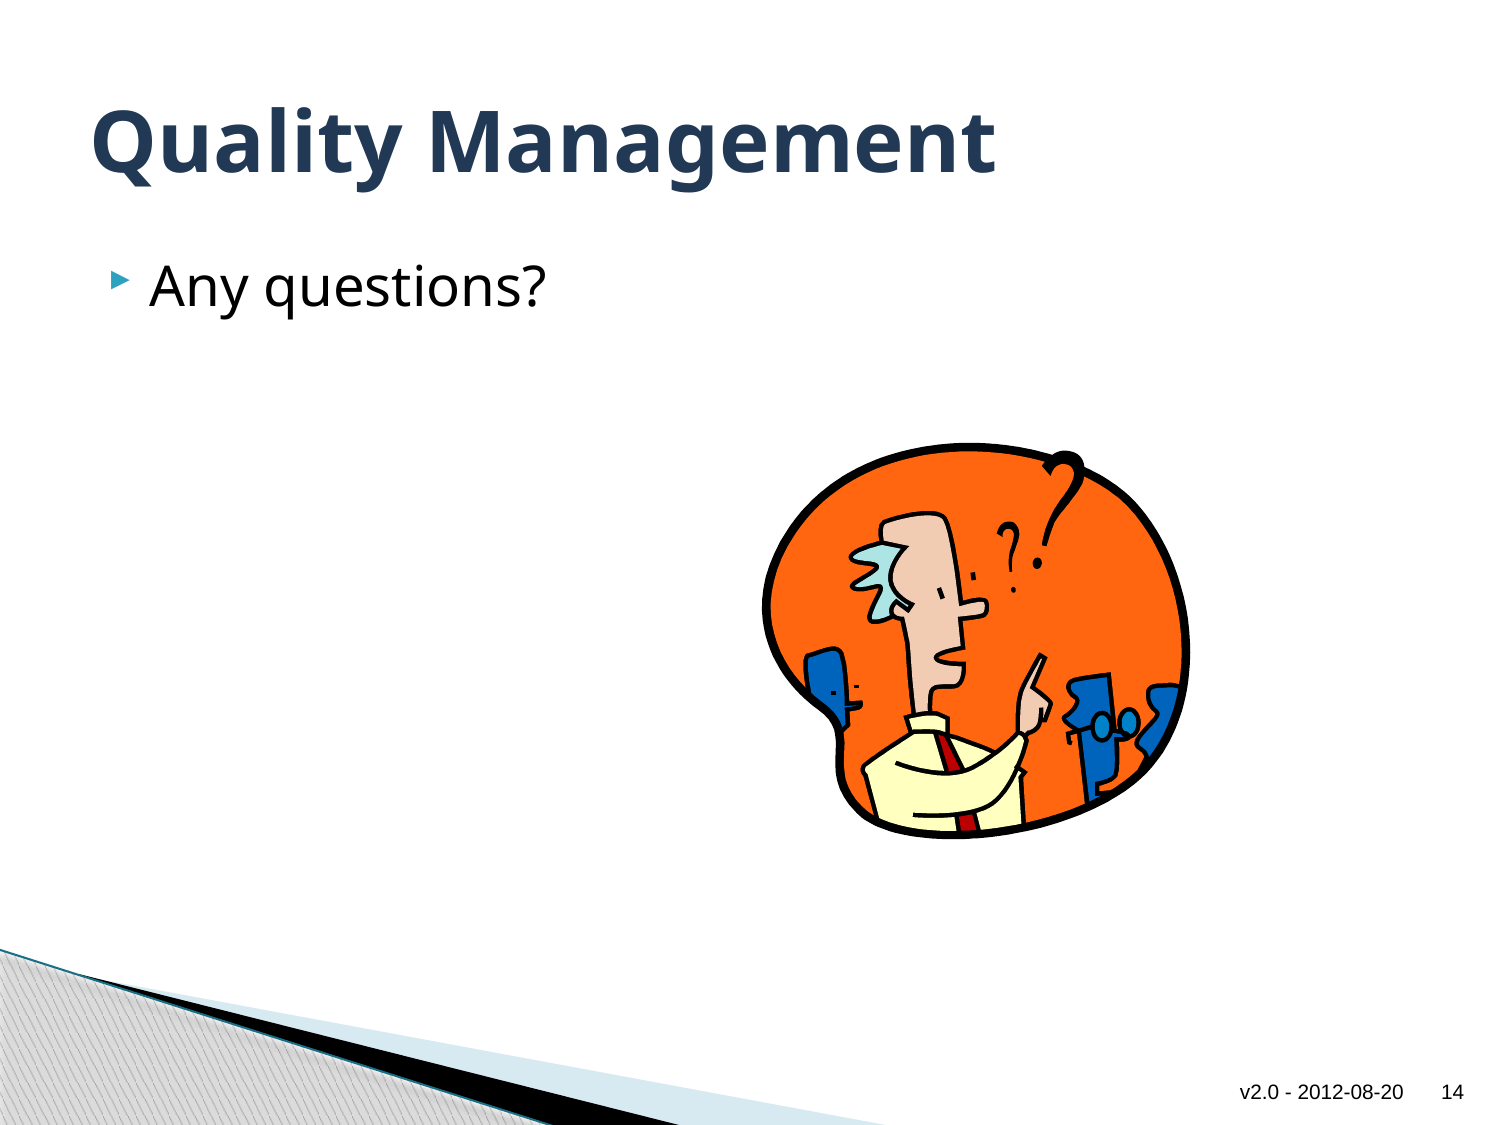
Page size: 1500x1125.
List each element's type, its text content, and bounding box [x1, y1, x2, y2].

picture [749, 437, 1192, 841]
footer v2.0 - 2012-08-20 [1032, 1051, 1418, 1112]
slide_number 14 [1418, 1051, 1479, 1112]
title Quality Management [75, 45, 1425, 233]
list Any questions? [74, 242, 1426, 986]
